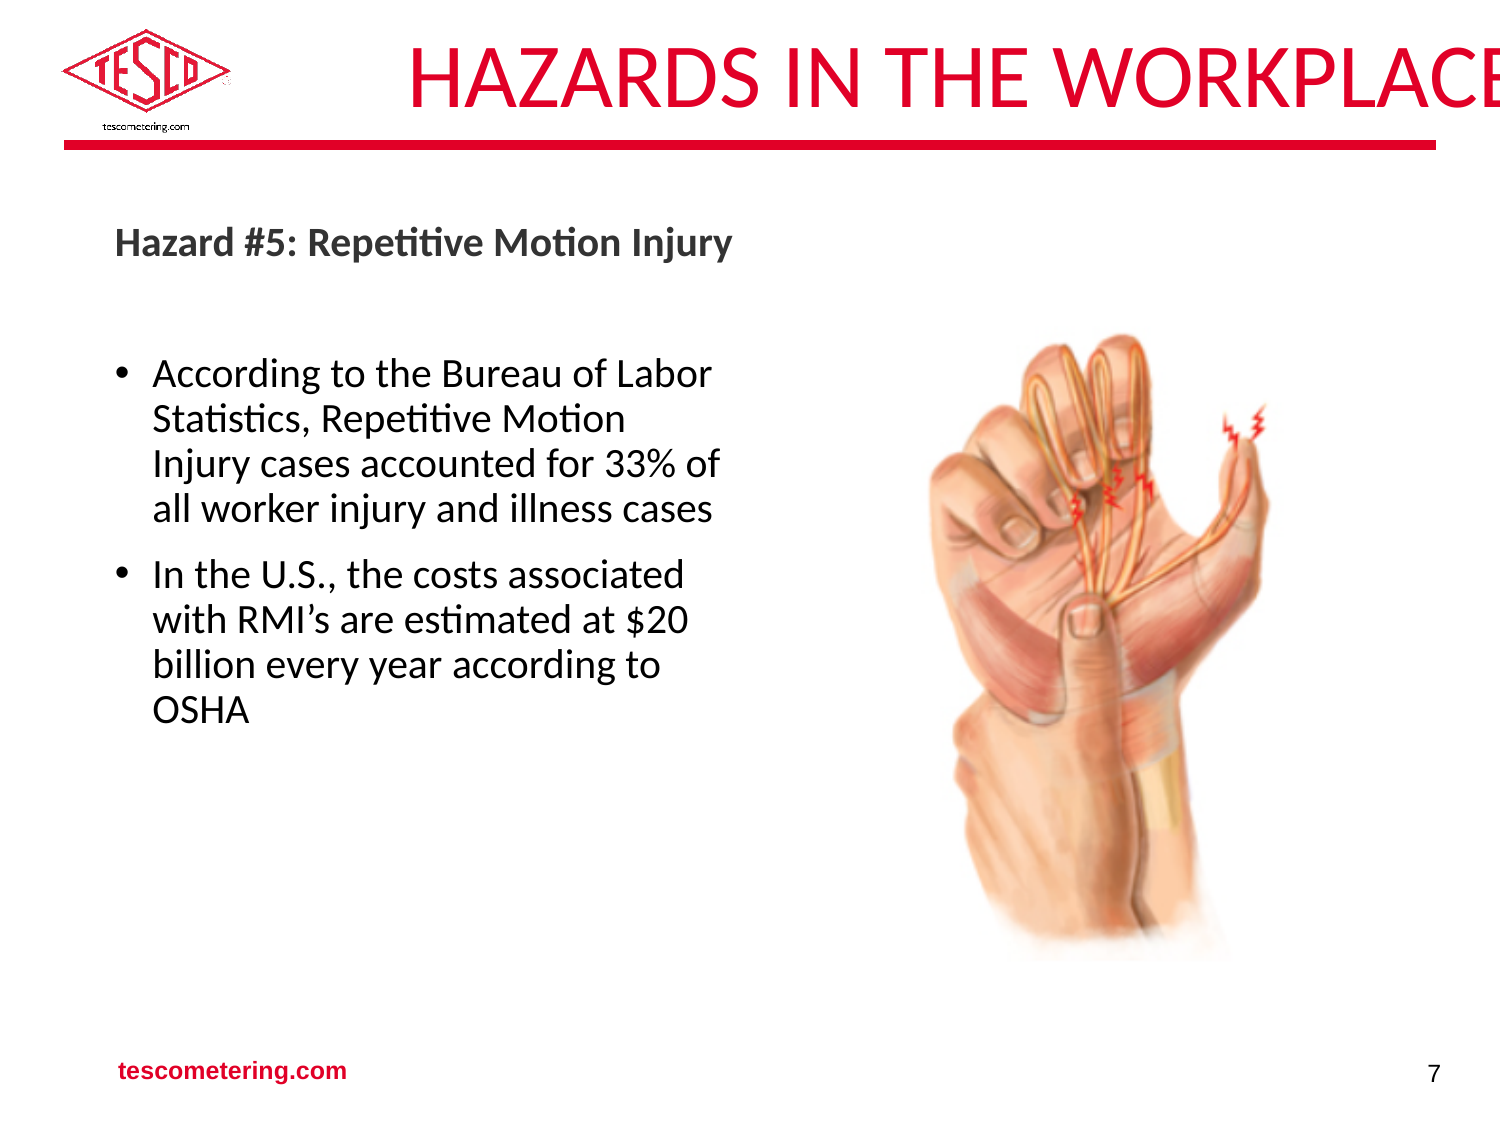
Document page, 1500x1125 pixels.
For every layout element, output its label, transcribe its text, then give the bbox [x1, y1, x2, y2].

picture [61, 29, 231, 133]
title Hazards in the Workplace [375, 22, 1500, 134]
list Hazard #5: Repetitive Motion Injury According to the Bureau of Labor Statistics, Repetitive Motion Injury cases accounted for 33% of all worker injury and illness cases In the U.S., the costs associated with RMI’s are estimated at $20 billion every year according to OSHA [99, 212, 775, 868]
footer tescometering.com [103, 1039, 610, 1100]
picture [899, 304, 1314, 980]
